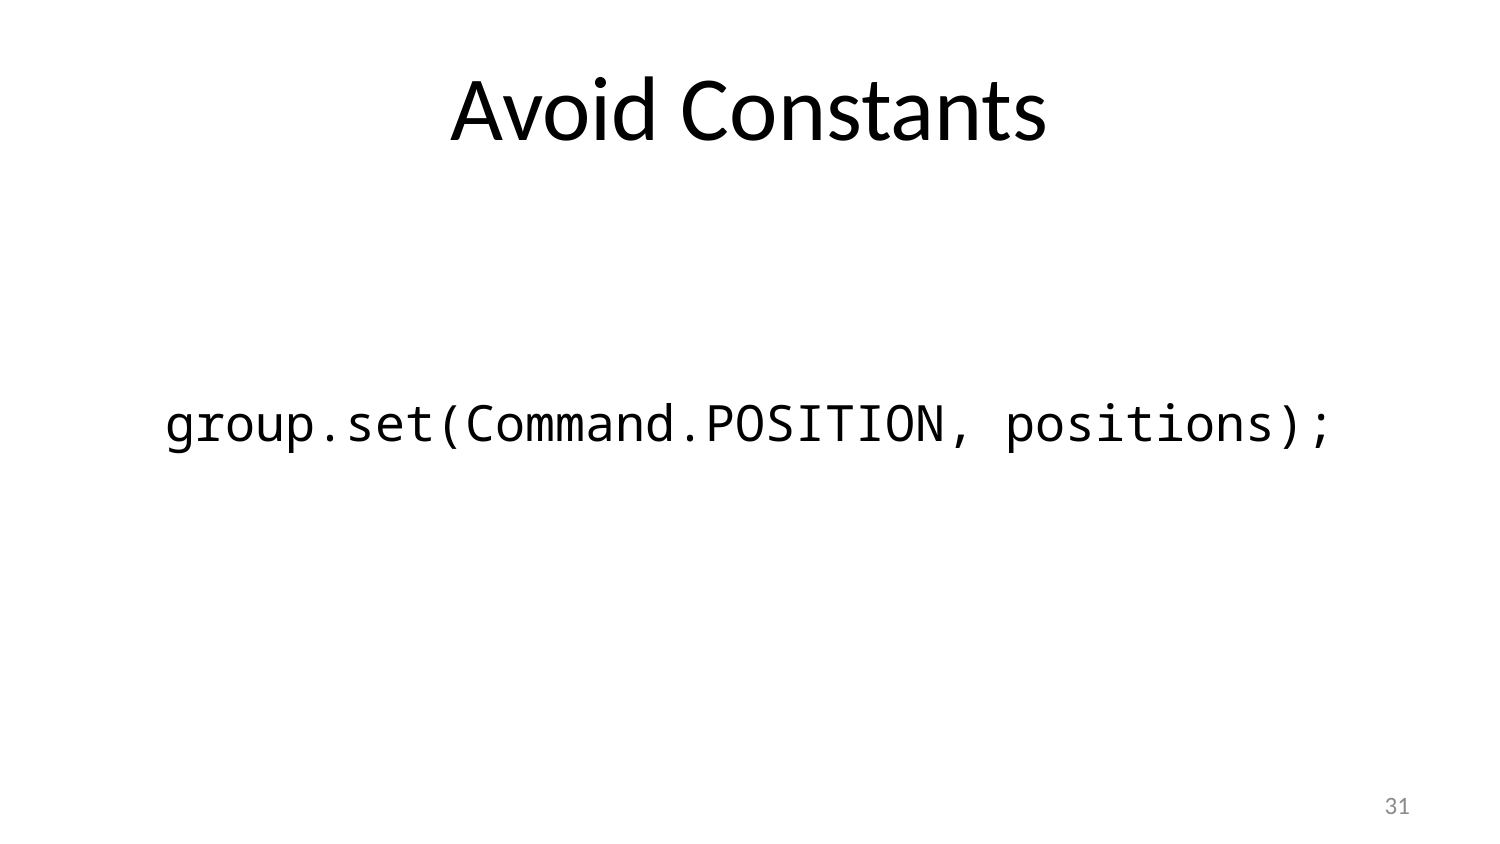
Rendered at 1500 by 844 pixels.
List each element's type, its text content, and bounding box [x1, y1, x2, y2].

text_box group.set(Command.POSITION, positions); [150, 383, 1350, 459]
title Avoid Constants [75, 33, 1425, 175]
slide_number 31 [1074, 782, 1425, 827]
